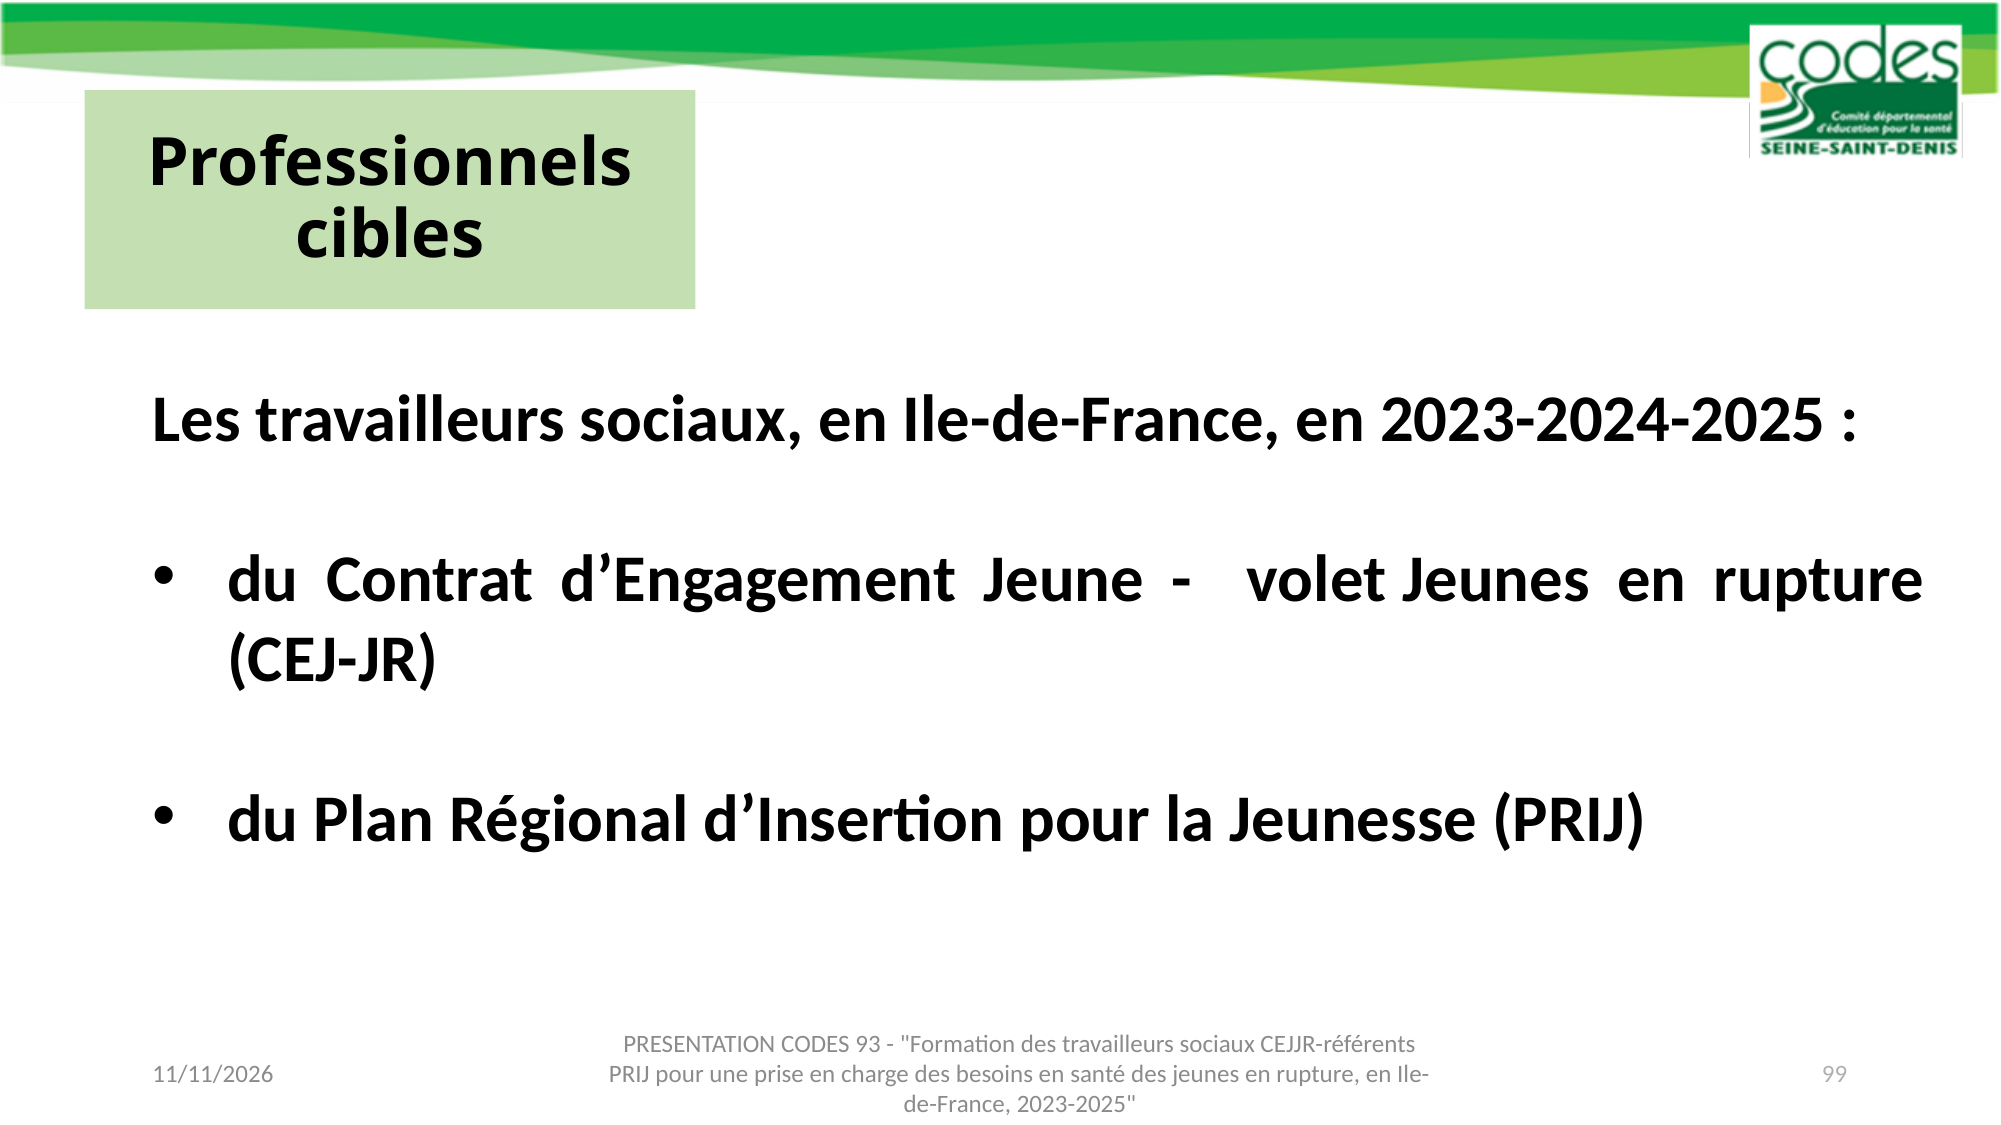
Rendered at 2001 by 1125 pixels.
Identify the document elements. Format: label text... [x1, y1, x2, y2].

title Professionnels cibles [84, 90, 696, 310]
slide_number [137, 1042, 587, 1103]
picture [0, 2, 2000, 158]
slide_number 99 [1412, 1042, 1863, 1103]
footer PRESENTATION CODES 93 - "Formation des travailleurs sociaux CEJJR-référents PRIJ pour une prise en charge des besoins en santé des jeunes en rupture, en Ile-de-France, 2023-2025" [587, 1042, 1412, 1103]
text_box Les travailleurs sociaux, en Ile-de-France, en 2023-2024-2025 : du Contrat d’Engagement Jeune - volet Jeunes en rupture (CEJ-JR) du Plan Régional d’Insertion pour la Jeunesse (PRIJ) [137, 359, 1940, 1012]
